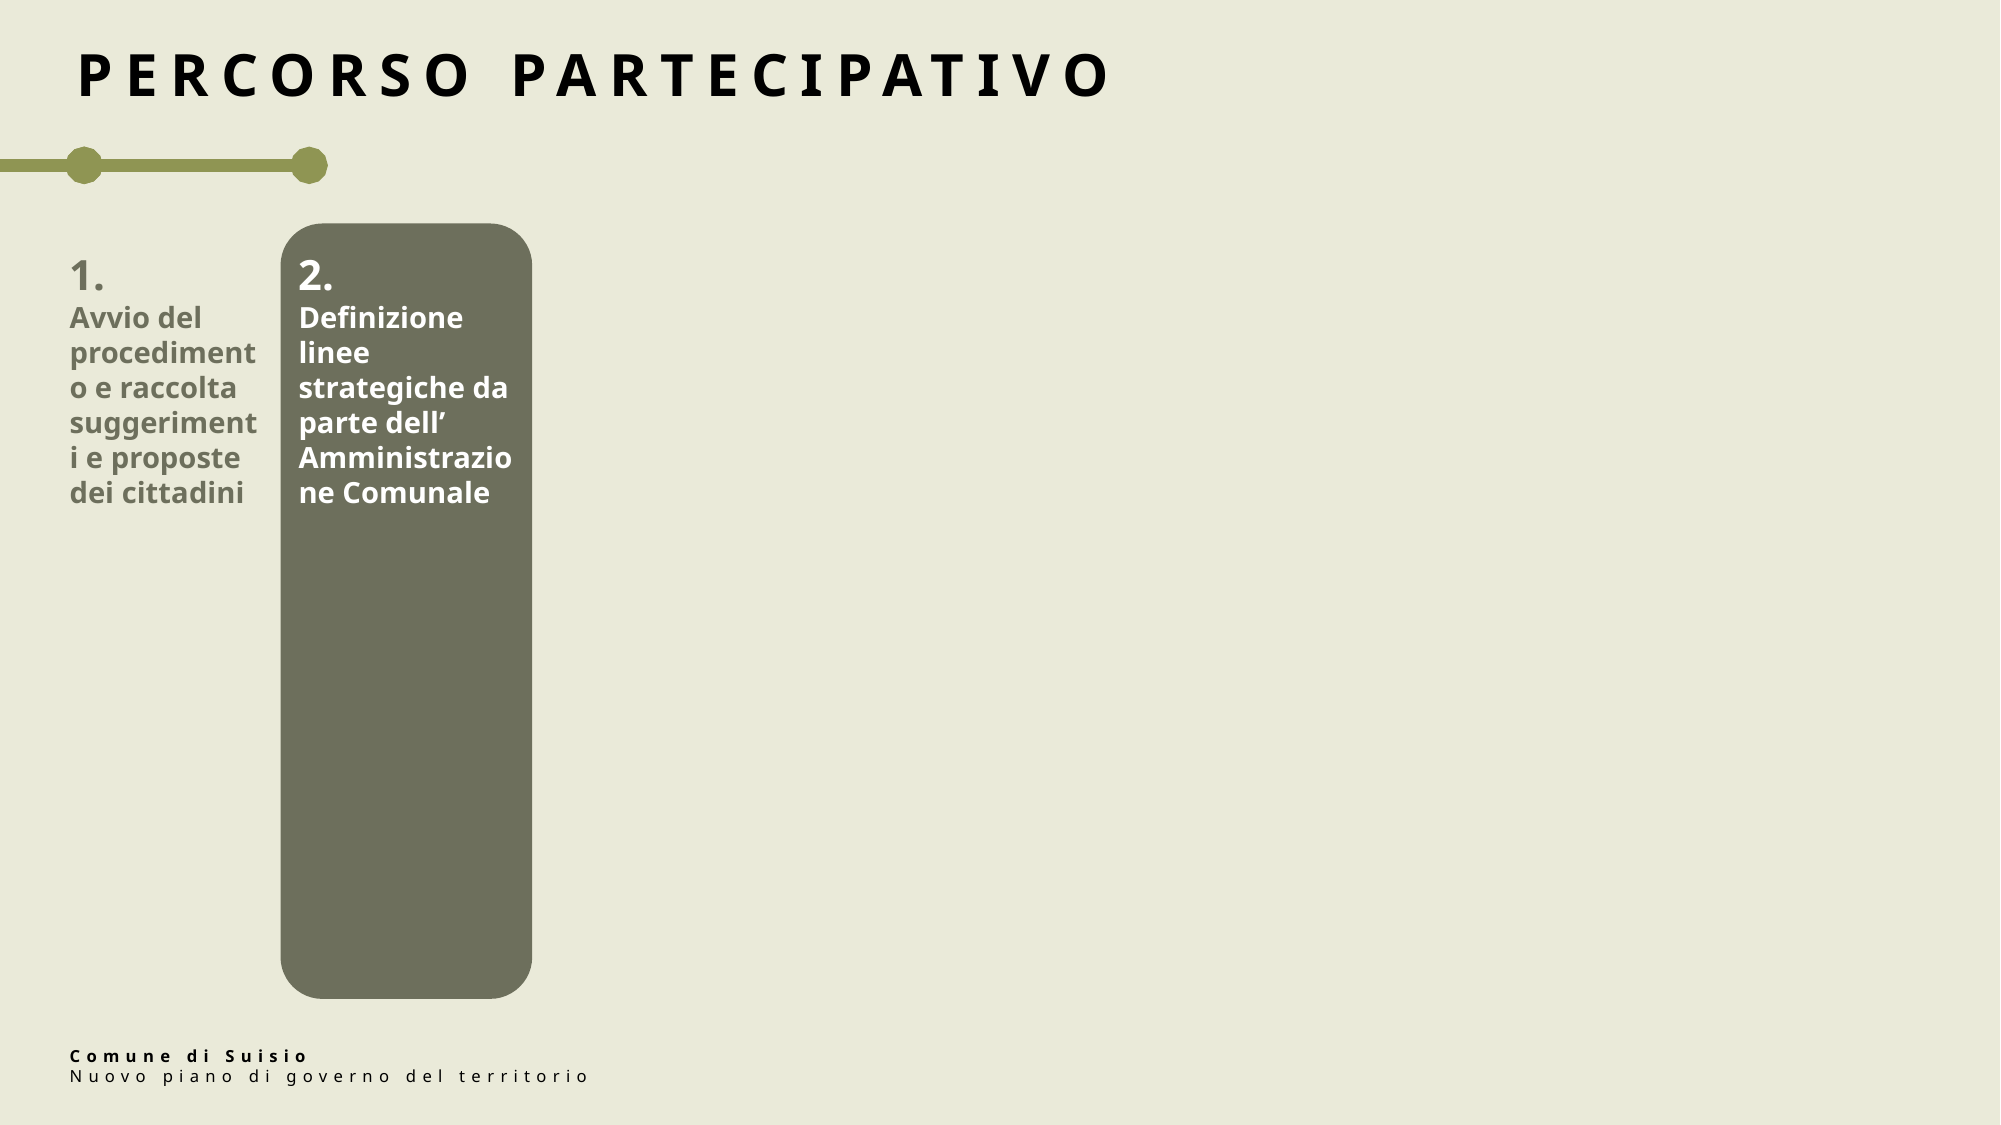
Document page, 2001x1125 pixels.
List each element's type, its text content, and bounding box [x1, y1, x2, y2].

text_box 2. Definizione linee strategiche da parte dell’ Amministrazione Comunale [283, 241, 544, 517]
text_box [287, 222, 526, 241]
text_box Comune di Suisio Nuovo piano di governo del territorio [54, 1038, 620, 1094]
text_box [279, 250, 534, 1000]
text_box 1. Avvio del procedimento e raccolta suggerimenti e proposte dei cittadini [54, 241, 280, 517]
text_box PERCORSO PARTECIPATIVO [61, 31, 1125, 116]
